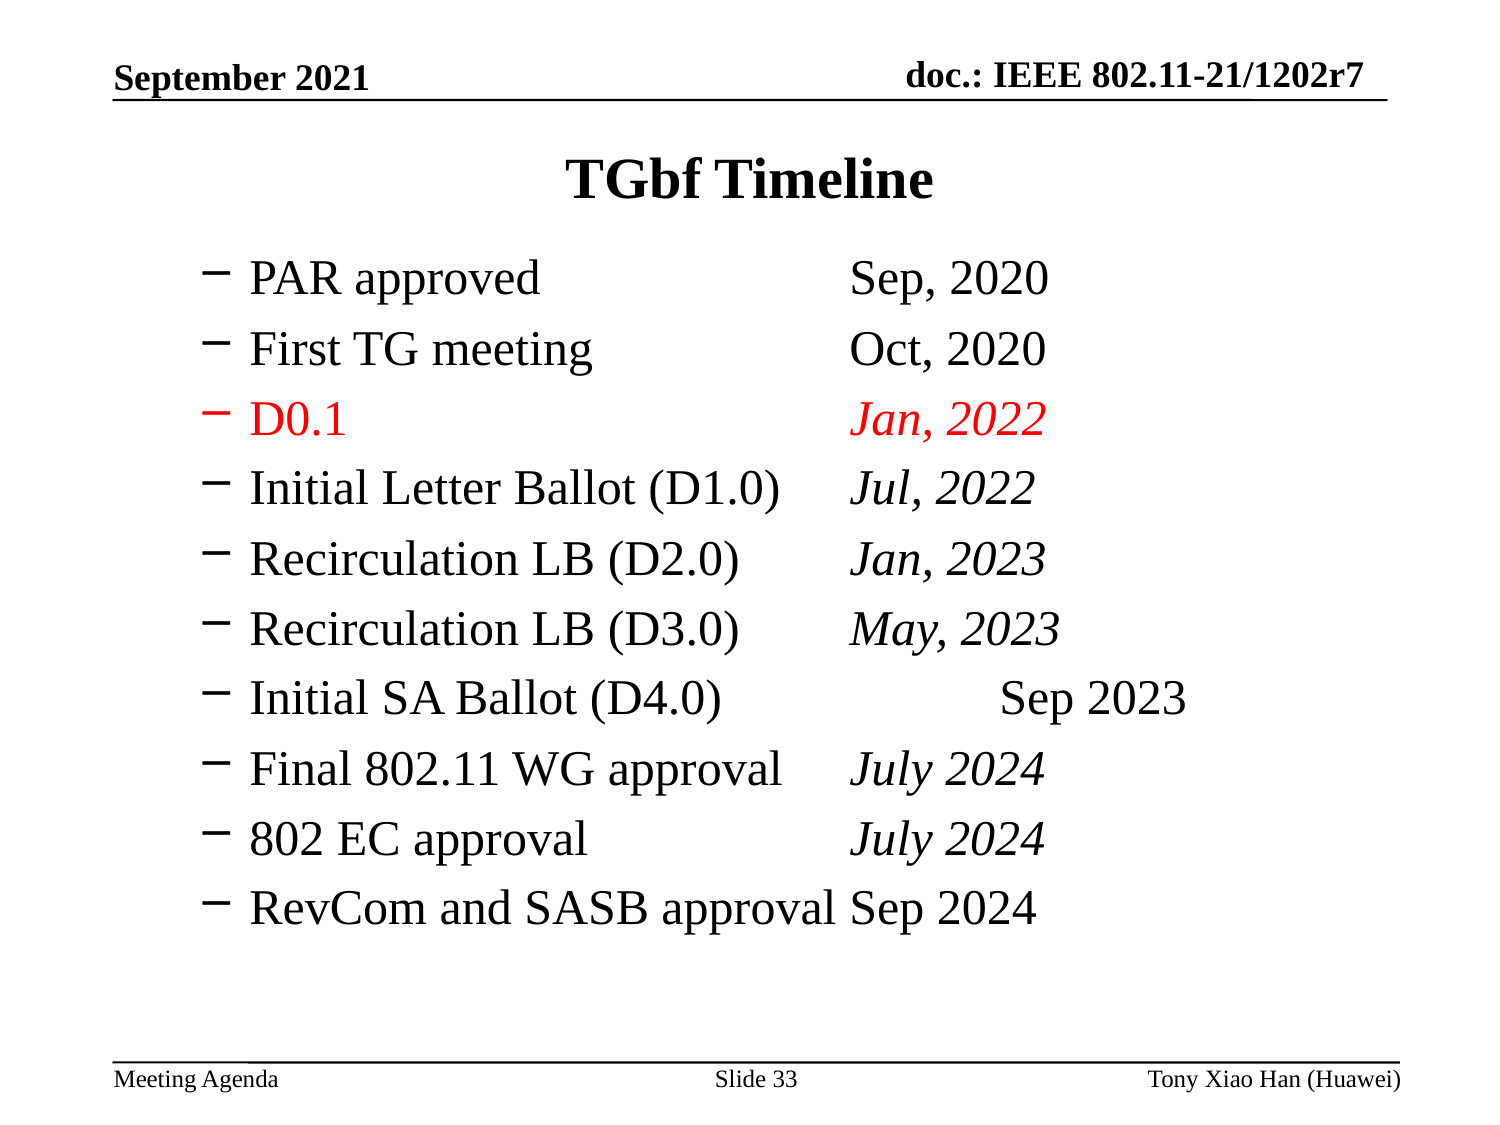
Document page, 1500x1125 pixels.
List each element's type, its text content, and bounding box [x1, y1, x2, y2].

text_box TGbf Timeline [112, 87, 1388, 237]
text_box PAR approved Sep, 2020 First TG meeting Oct, 2020 D0.1 Jan, 2022 Initial Letter Ballot (D1.0) Jul, 2022 Recirculation LB (D2.0) Jan, 2023 Recirculation LB (D3.0) May, 2023 Initial SA Ballot (D4.0) Sep 2023 Final 802.11 WG approval July 2024 802 EC approval July 2024 RevCom and SASB approval Sep 2024 [112, 237, 1402, 1025]
slide_number Slide 33 [712, 1061, 800, 1093]
footer Tony Xiao Han (Huawei) [999, 1061, 1402, 1093]
